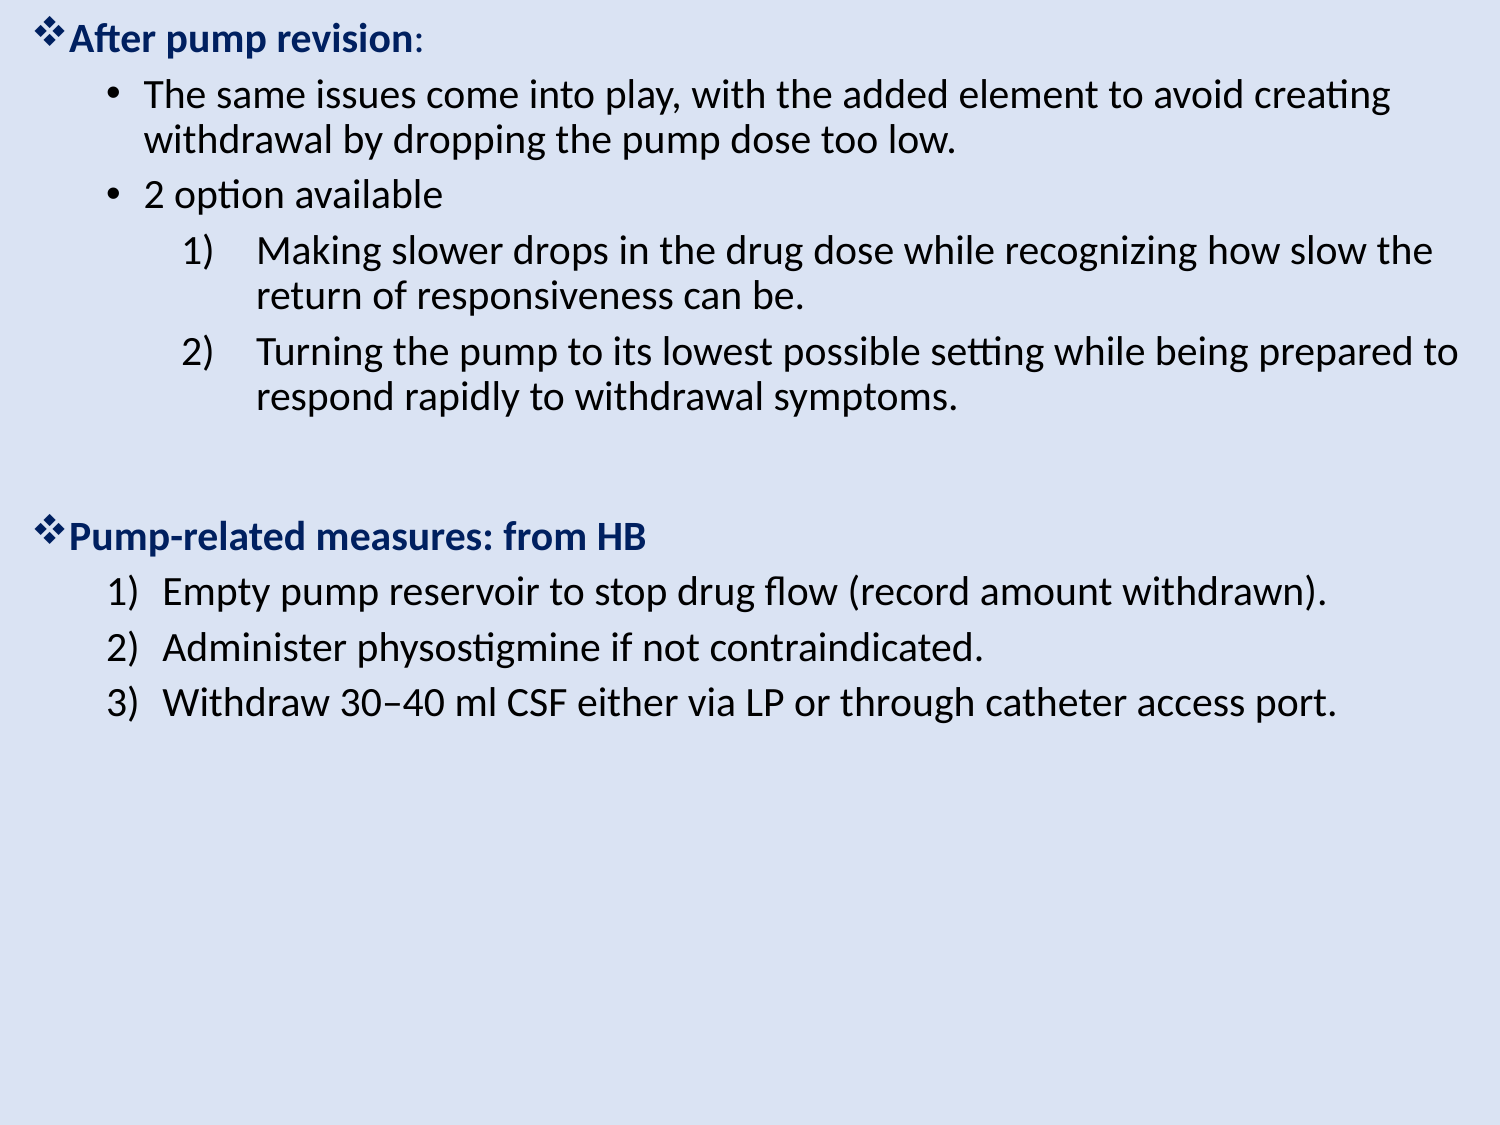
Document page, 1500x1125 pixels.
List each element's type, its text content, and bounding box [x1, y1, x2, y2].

list After pump revision: The same issues come into play, with the added element to avoid creating withdrawal by dropping the pump dose too low. 2 option available Making slower drops in the drug dose while recognizing how slow the return of responsiveness can be. Turning the pump to its lowest possible setting while being prepared to respond rapidly to withdrawal symptoms. Pump-related measures: from HB Empty pump reservoir to stop drug flow (record amount withdrawn). Administer physostigmine if not contraindicated. Withdraw 30–40 ml CSF either via LP or through catheter access port. [16, 9, 1483, 1110]
